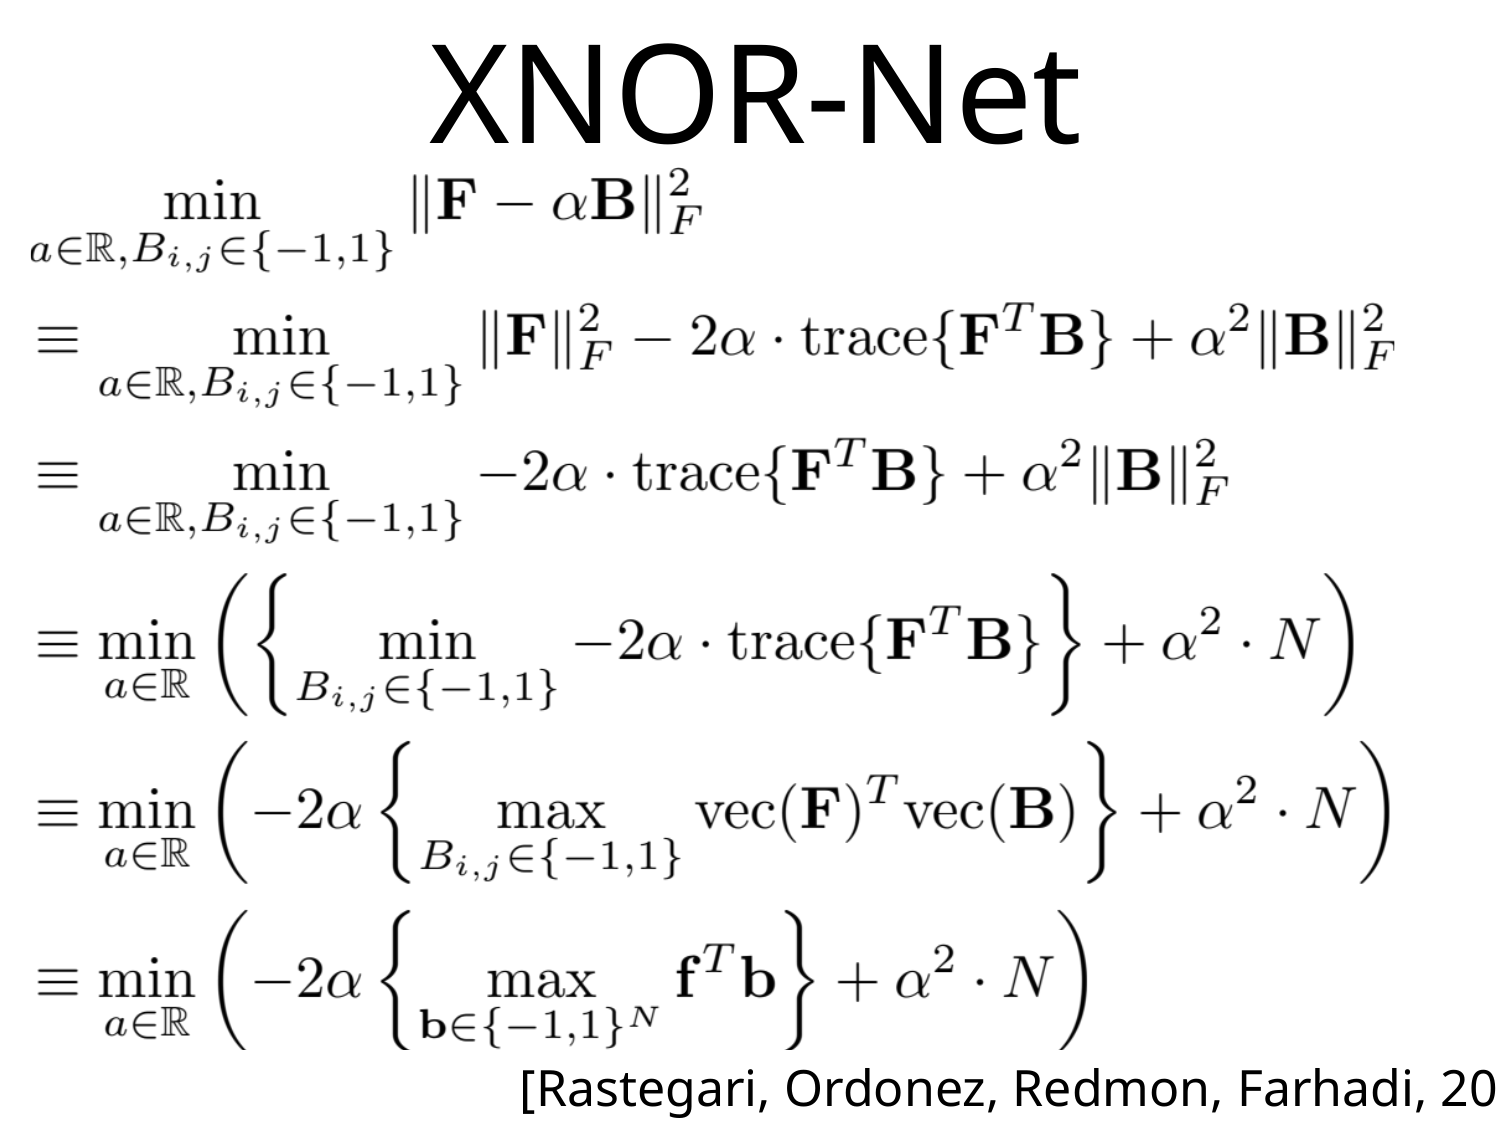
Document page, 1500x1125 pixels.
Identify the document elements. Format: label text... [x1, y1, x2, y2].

title XNOR-Net [6, 0, 1500, 209]
picture [30, 167, 1395, 1051]
text_box [Rastegari, Ordonez, Redmon, Farhadi, 2016] [505, 1049, 1500, 1124]
